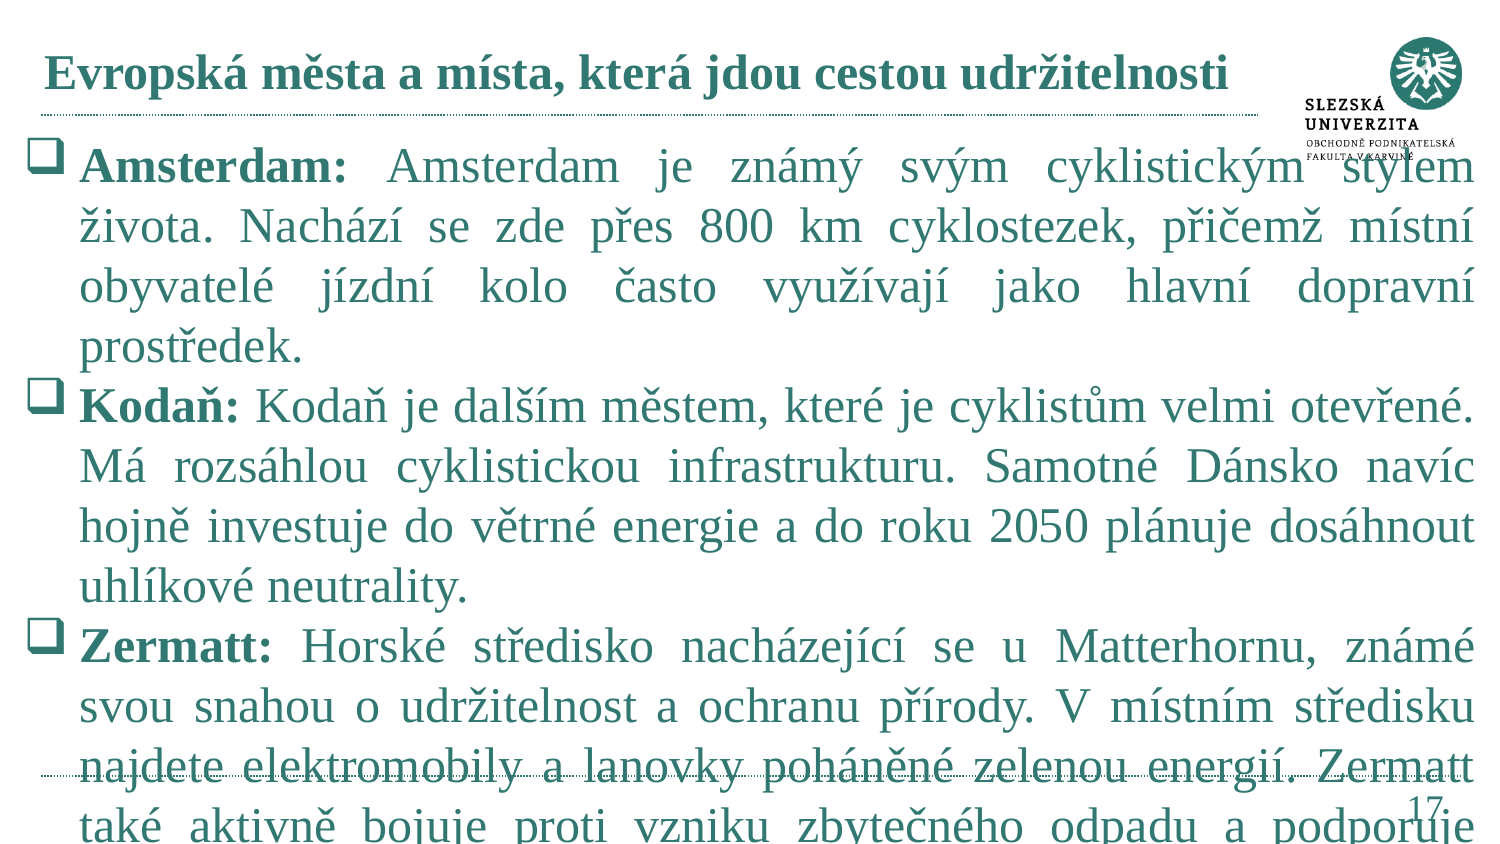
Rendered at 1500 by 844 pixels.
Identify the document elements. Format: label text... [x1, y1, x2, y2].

picture [1305, 37, 1462, 125]
title Evropská města a místa, která jdou cestou udržitelnosti [29, 32, 1400, 116]
text_box Amsterdam: Amsterdam je známý svým cyklistickým stylem života. Nachází se zde přes 800 km cyklostezek, přičemž místní obyvatelé jízdní kolo často využívají jako hlavní dopravní prostředek. Kodaň: Kodaň je dalším městem, které je cyklistům velmi otevřené. Má rozsáhlou cyklistickou infrastrukturu. Samotné Dánsko navíc hojně investuje do větrné energie a do roku 2050 plánuje dosáhnout uhlíkové neutrality. Zermatt: Horské středisko nacházející se u Matterhornu, známé svou snahou o udržitelnost a ochranu přírody. V místním středisku najdete elektromobily a lanovky poháněné zelenou energií. Zermatt také aktivně bojuje proti vzniku zbytečného odpadu a podporuje recyklaci. . [8, 125, 1492, 844]
